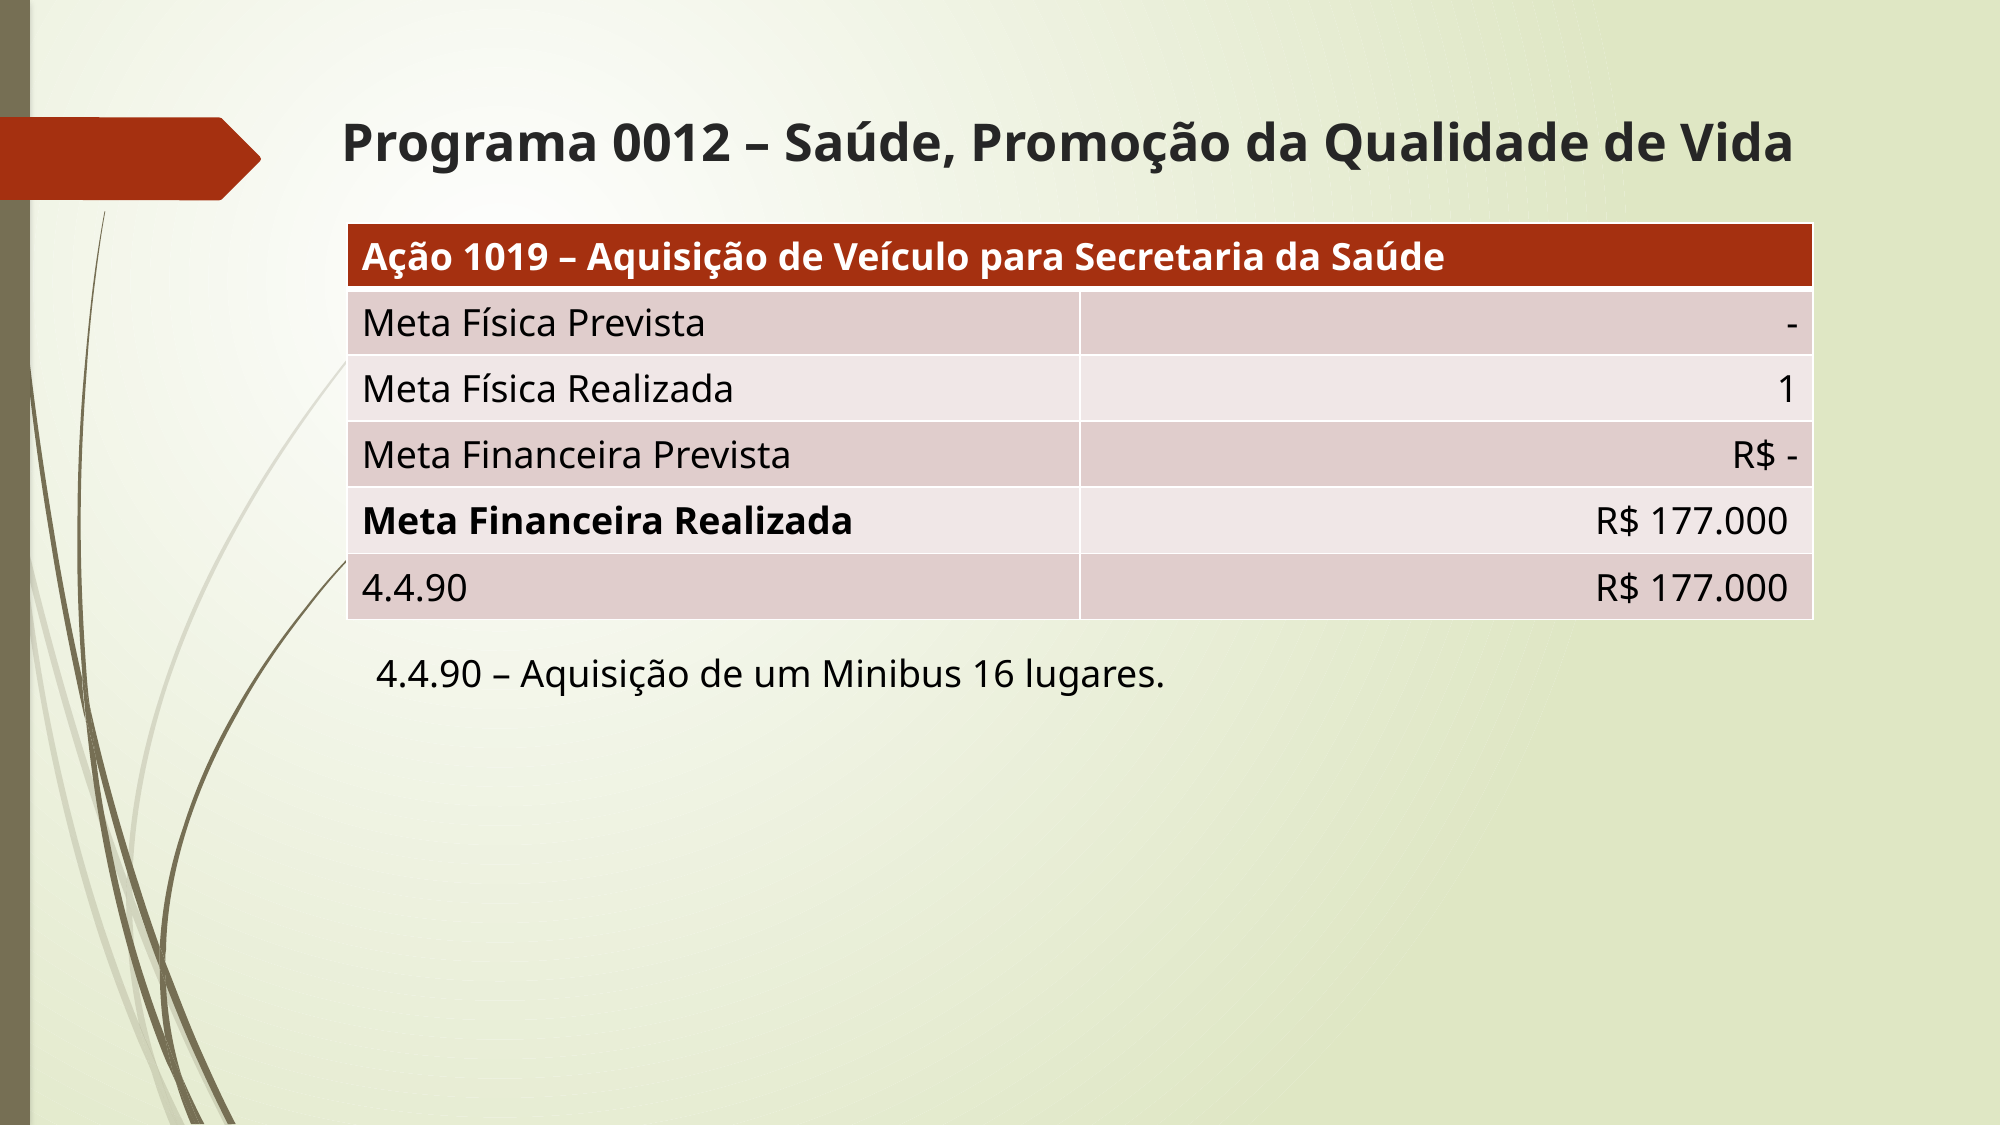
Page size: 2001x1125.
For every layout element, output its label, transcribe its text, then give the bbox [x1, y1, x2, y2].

table_cell 4.4.90 [348, 554, 1079, 619]
table_cell Meta Física Prevista [348, 292, 1079, 354]
table_cell Meta Física Realizada [348, 356, 1079, 420]
table_cell Meta Financeira Realizada [348, 488, 1079, 553]
table_cell Meta Financeira Prevista [348, 422, 1079, 486]
table_cell R$ - [1081, 422, 1812, 486]
table_cell R$ 177.000 [1081, 554, 1812, 619]
title Programa 0012 – Saúde, Promoção da Qualidade de Vida [326, 102, 1888, 212]
table_cell R$ 177.000 [1081, 488, 1812, 553]
text_box 4.4.90 – Aquisição de um Minibus 16 lugares. [361, 642, 1810, 702]
table_cell - [1081, 292, 1812, 354]
table_header Ação 1019 – Aquisição de Veículo para Secretaria da Saúde [348, 224, 1812, 286]
table_cell 1 [1081, 356, 1812, 420]
